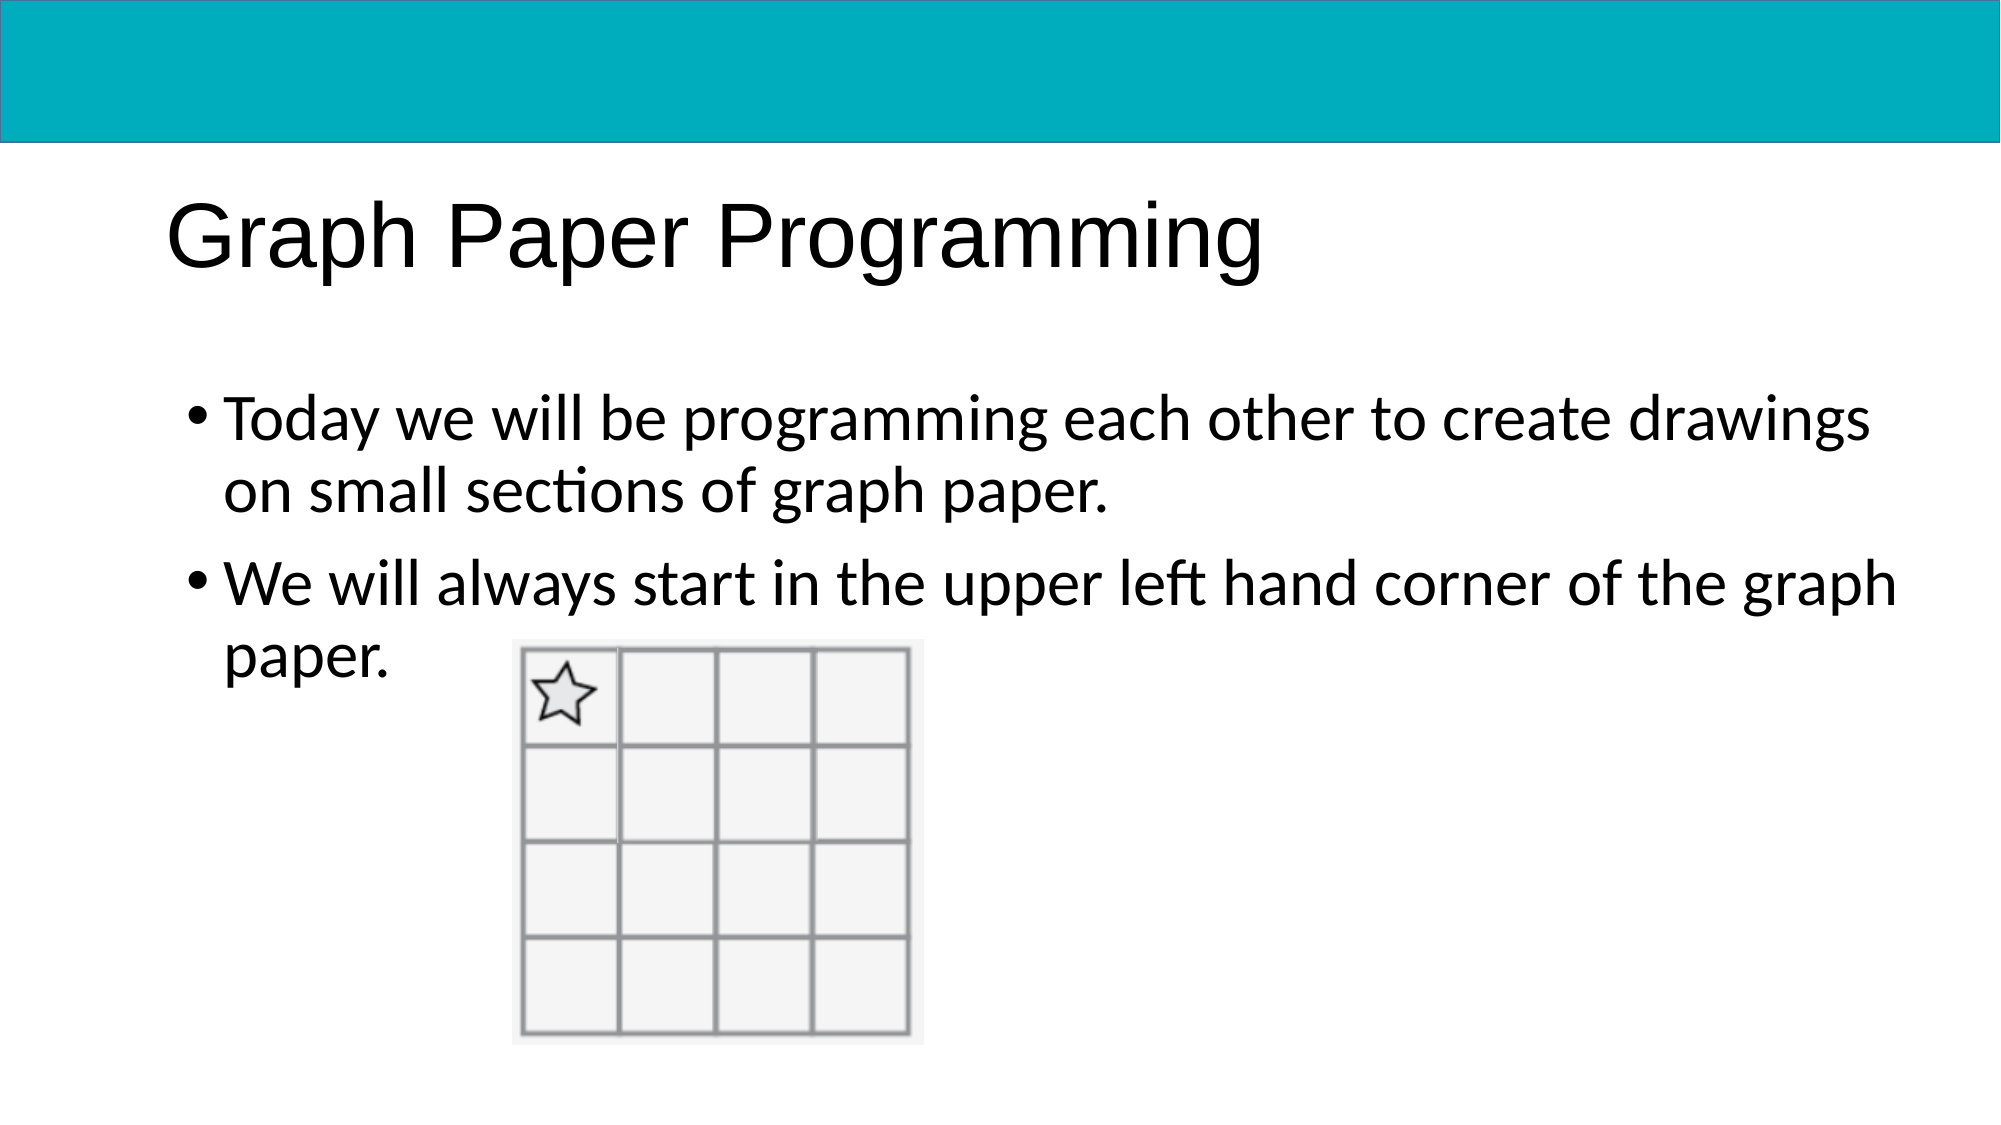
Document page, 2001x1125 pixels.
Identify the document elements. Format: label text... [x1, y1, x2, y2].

text_box Graph Paper Programming [152, 187, 1853, 292]
text_box Today we will be programming each other to create drawings on small sections of graph paper. We will always start in the upper left hand corner of the graph paper. [171, 375, 1925, 1094]
picture [512, 639, 924, 1045]
text_box [0, 0, 2000, 143]
